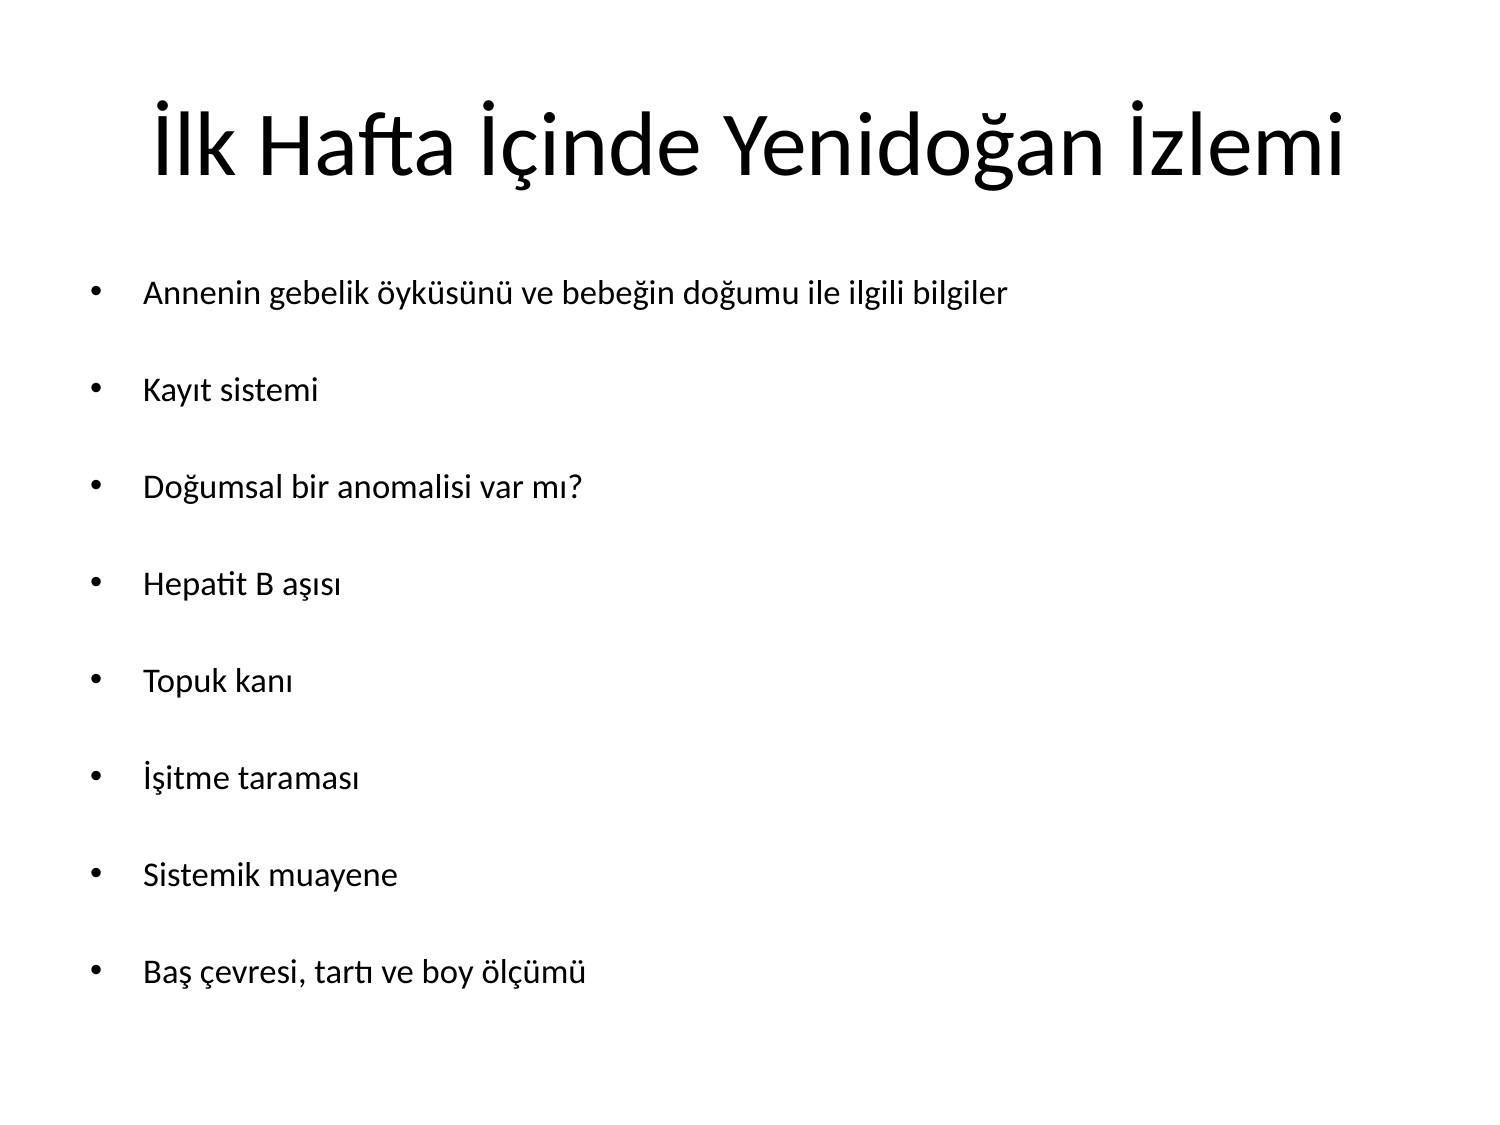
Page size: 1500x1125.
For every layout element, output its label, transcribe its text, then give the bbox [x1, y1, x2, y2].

list Annenin gebelik öyküsünü ve bebeğin doğumu ile ilgili bilgiler Kayıt sistemi Doğumsal bir anomalisi var mı? Hepatit B aşısı Topuk kanı İşitme taraması Sistemik muayene Baş çevresi, tartı ve boy ölçümü [75, 262, 1425, 1005]
title İlk Hafta İçinde Yenidoğan İzlemi [75, 45, 1425, 233]
